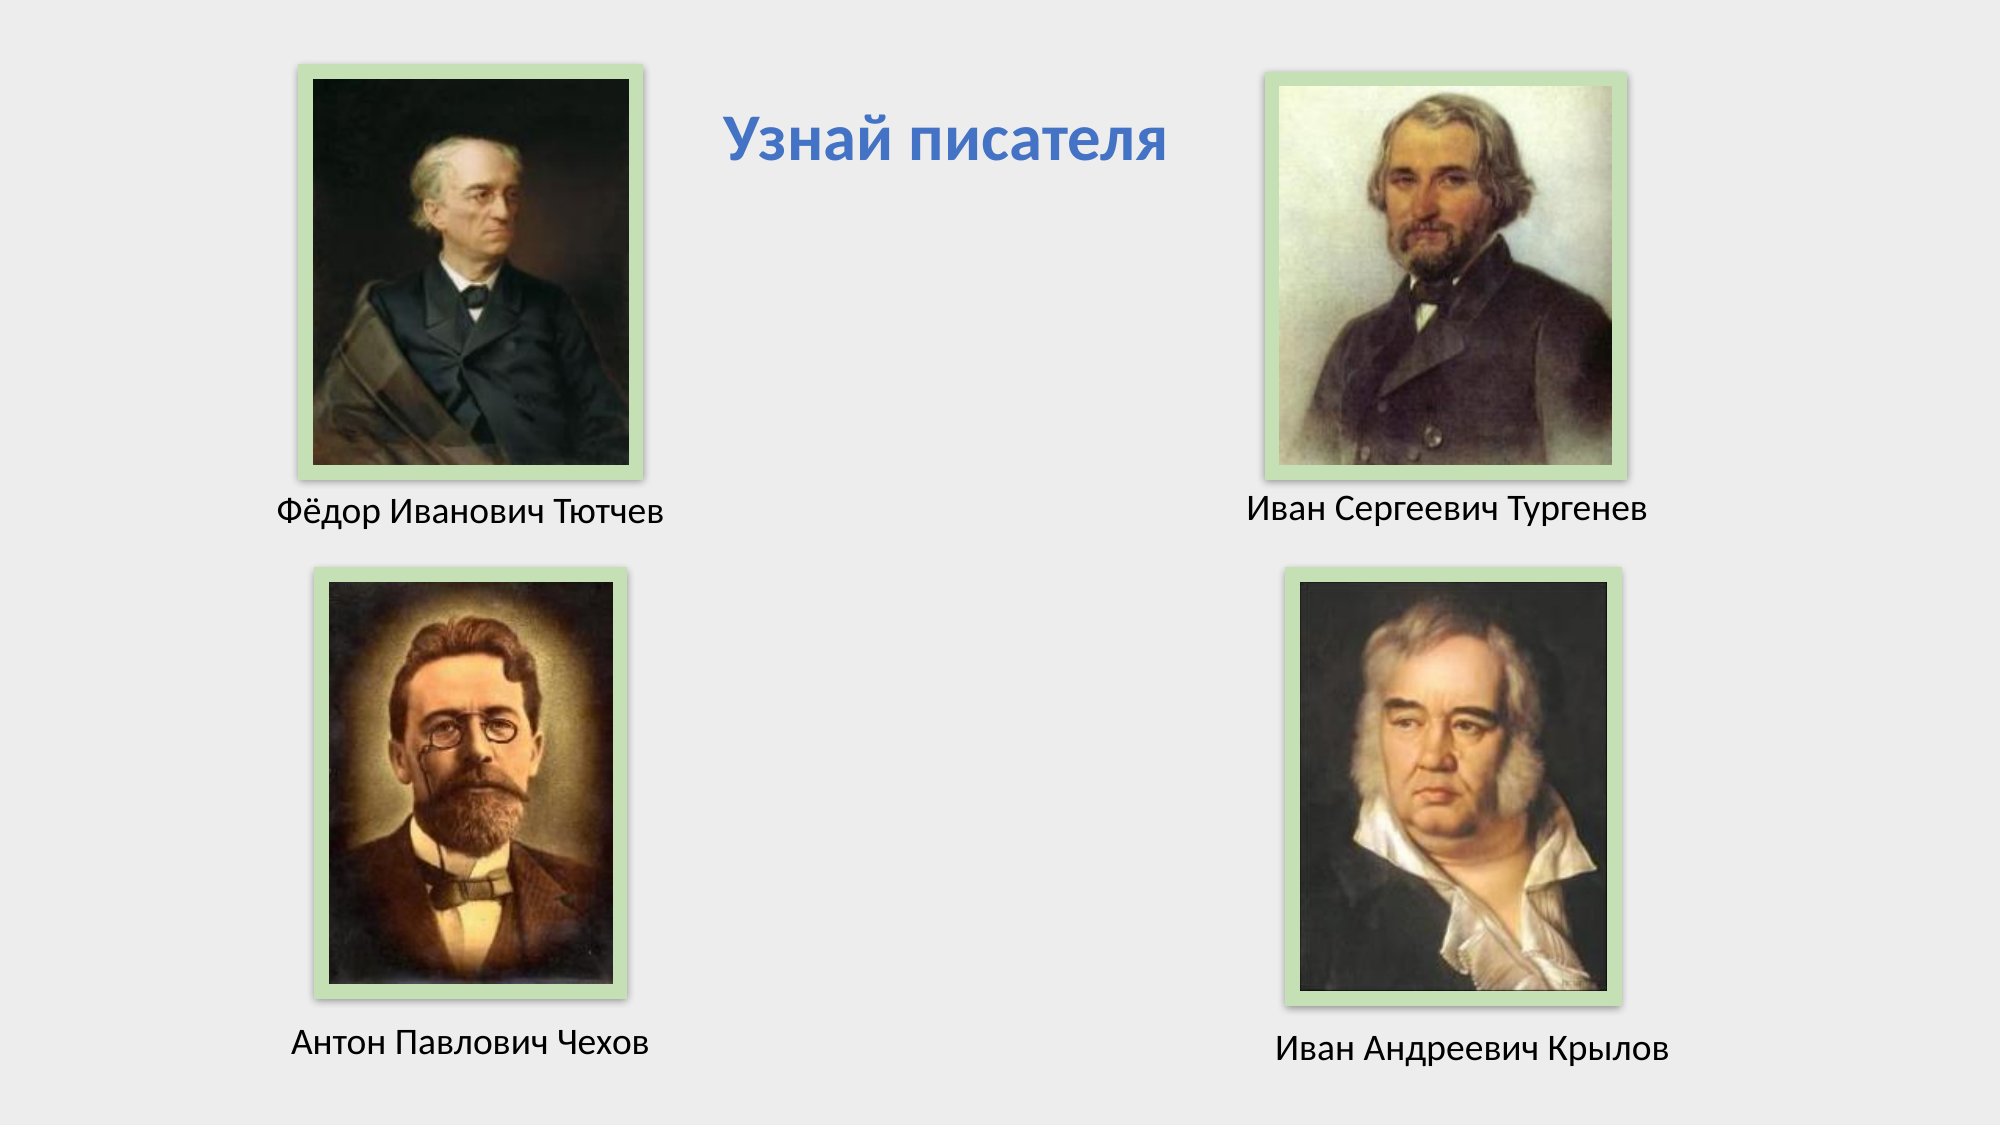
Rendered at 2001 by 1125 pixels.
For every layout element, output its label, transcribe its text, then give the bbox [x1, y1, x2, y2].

text_box Узнай писателя [708, 86, 1185, 182]
picture [1299, 581, 1607, 992]
text_box Иван Андреевич Крылов [1260, 1015, 1685, 1076]
picture [1279, 86, 1613, 466]
text_box Антон Павлович Чехов [276, 1009, 666, 1070]
text_box Иван Сергеевич Тургенев [1231, 475, 1664, 536]
picture [328, 581, 613, 985]
picture [312, 78, 629, 466]
text_box Фёдор Иванович Тютчев [261, 478, 680, 539]
